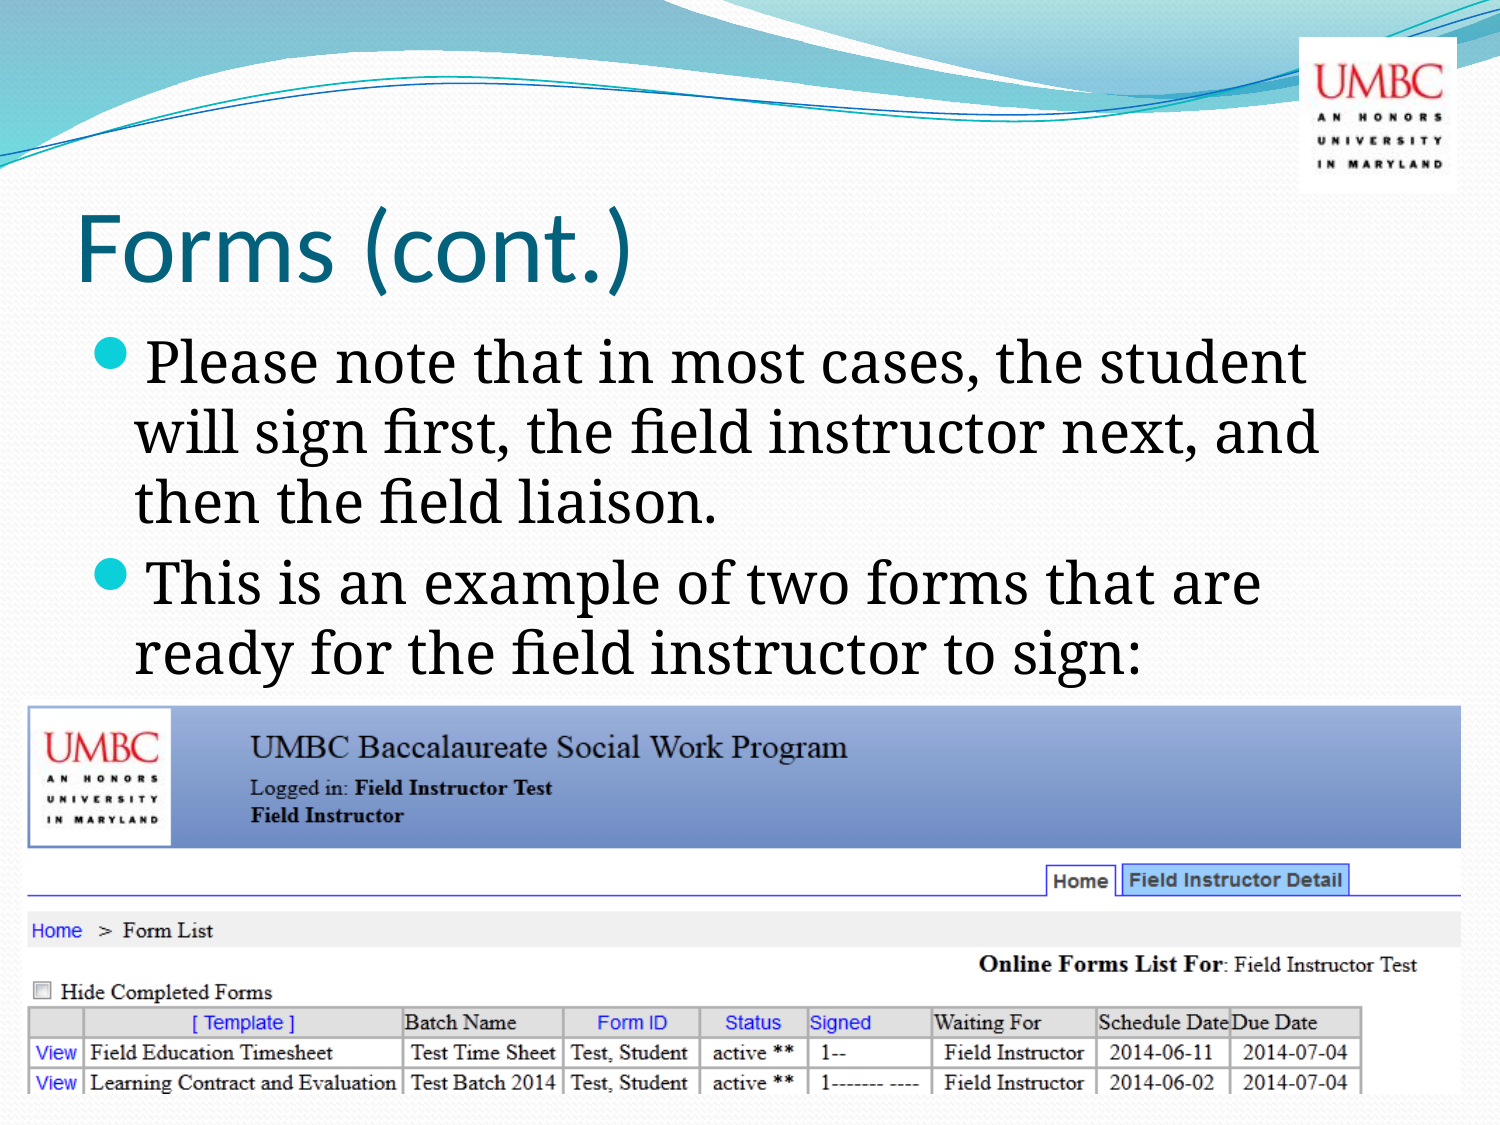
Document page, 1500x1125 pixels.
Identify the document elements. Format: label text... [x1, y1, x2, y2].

title Forms (cont.) [75, 115, 1425, 303]
picture [22, 699, 1461, 1095]
list Please note that in most cases, the student will sign first, the field instructor next, and then the field liaison. This is an example of two forms that are ready for the field instructor to sign: [75, 317, 1425, 699]
picture [1299, 37, 1457, 194]
